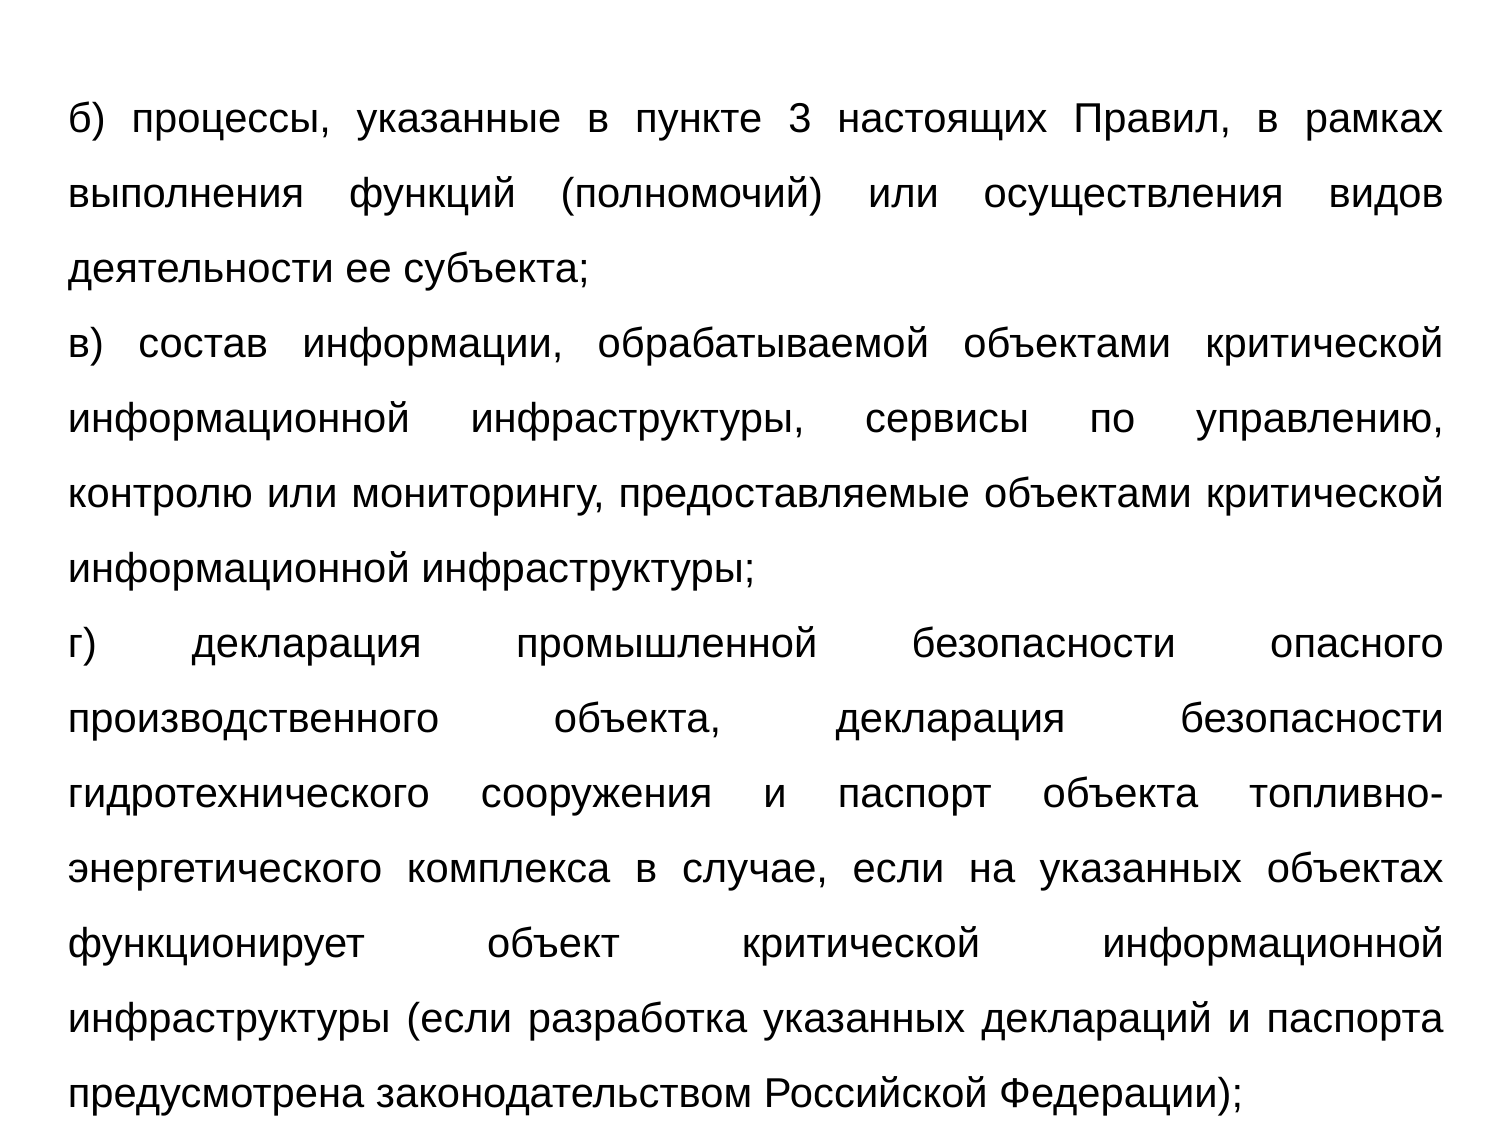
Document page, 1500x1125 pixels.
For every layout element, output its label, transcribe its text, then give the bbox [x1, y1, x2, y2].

text_box б) процессы, указанные в пункте 3 настоящих Правил, в рамках выполнения функций (полномочий) или осуществления видов деятельности ее субъекта; в) состав информации, обрабатываемой объектами критической информационной инфраструктуры, сервисы по управлению, контролю или мониторингу, предоставляемые объектами критической информационной инфраструктуры; г) декларация промышленной безопасности опасного производственного объекта, декларация безопасности гидротехнического сооружения и паспорт объекта топливно-энергетического комплекса в случае, если на указанных объектах функционирует объект критической информационной инфраструктуры (если разработка указанных деклараций и паспорта предусмотрена законодательством Российской Федерации); [53, 58, 1459, 1124]
